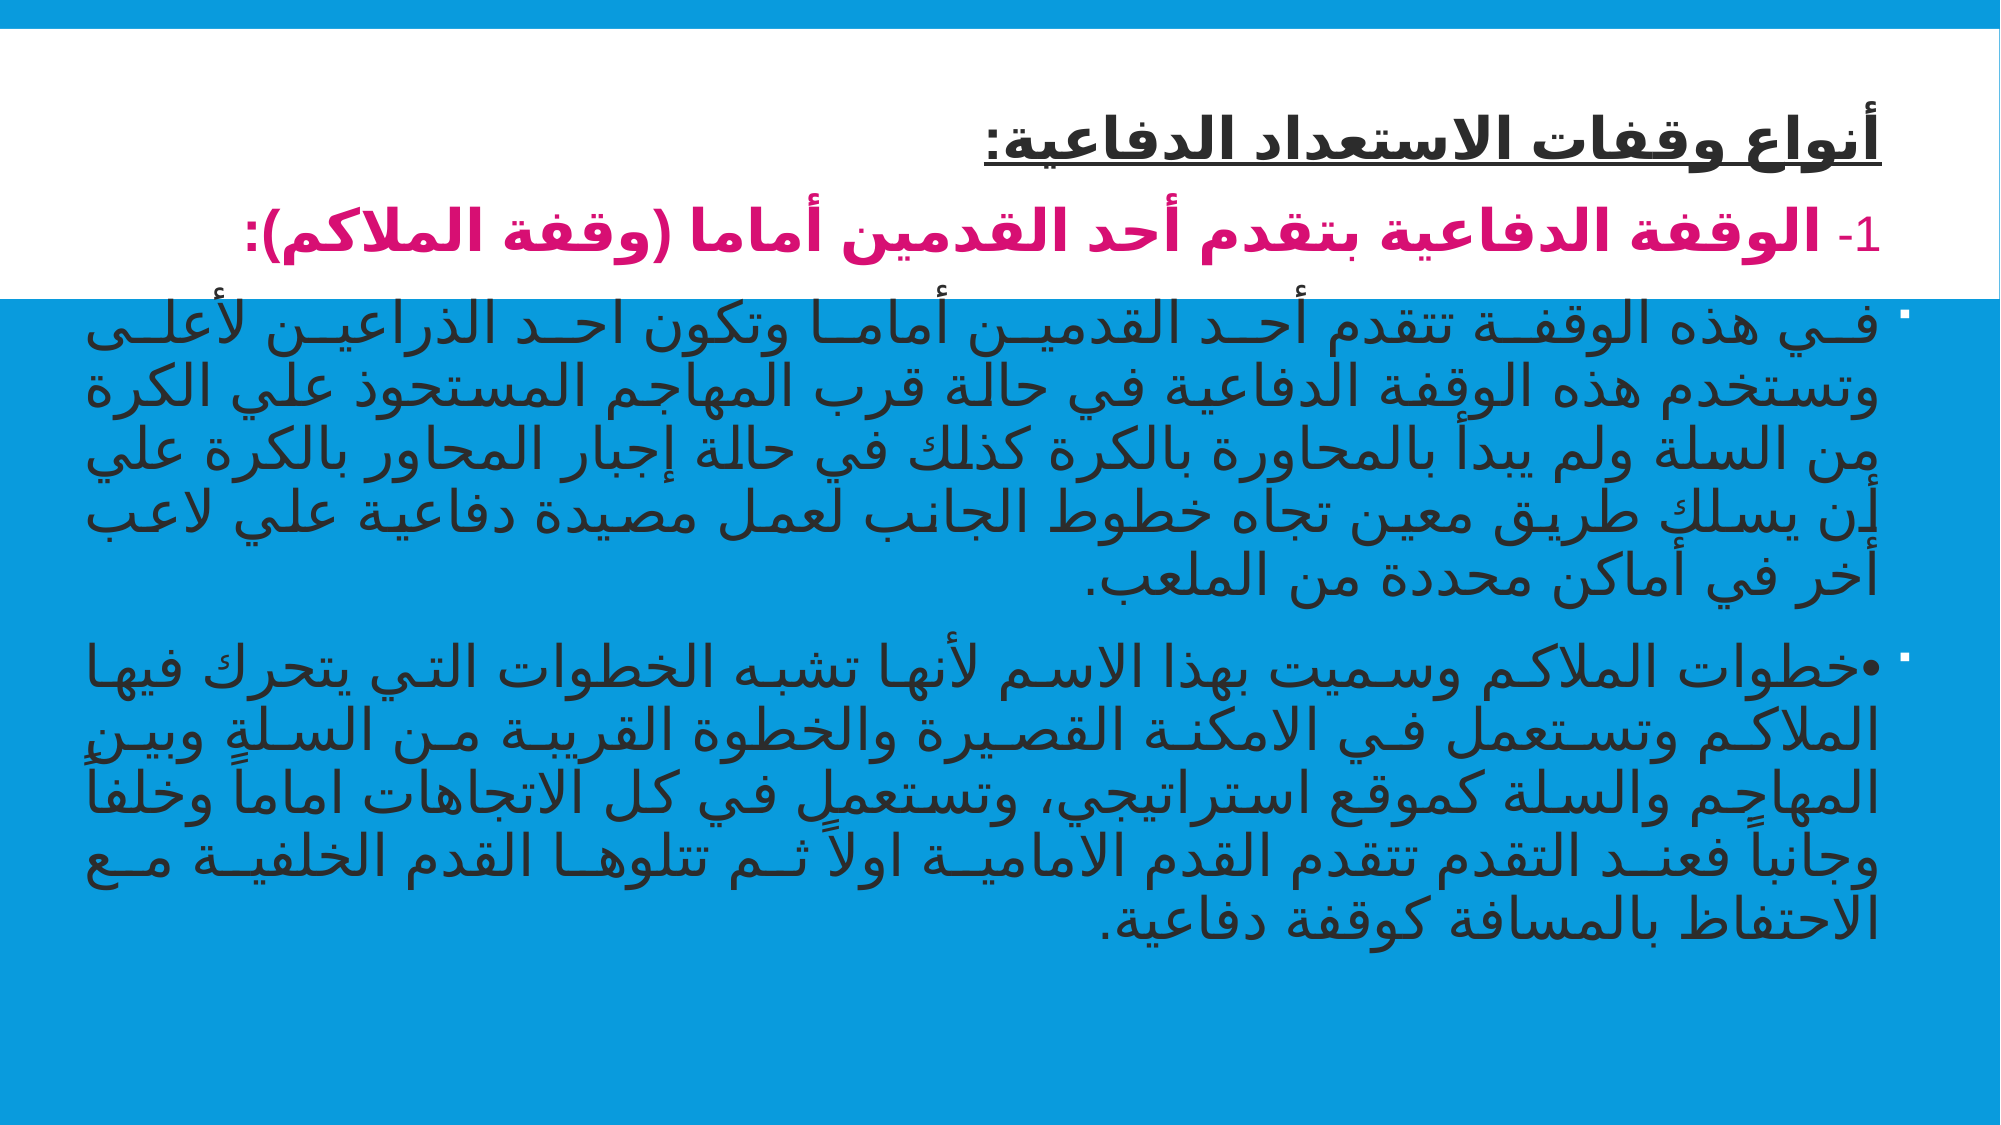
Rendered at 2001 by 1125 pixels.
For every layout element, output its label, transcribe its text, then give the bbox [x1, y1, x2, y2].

list أنواع وقفات الاستعداد الدفاعية: 1- الوقفة الدفاعية بتقدم أحد القدمين أماما (وقفة الملاكم): في هذه الوقفة تتقدم أحد القدمين أماما وتكون احد الذراعين لأعلى وتستخدم هذه الوقفة الدفاعية في حالة قرب المهاجم المستحوذ علي الكرة من السلة ولم يبدأ بالمحاورة بالكرة كذلك في حالة إجبار المحاور بالكرة علي أن يسلك طريق معين تجاه خطوط الجانب لعمل مصيدة دفاعية علي لاعب أخر في أماكن محددة من الملعب. •خطوات الملاكم وسميت بهذا الاسم لأنها تشبه الخطوات التي يتحرك فيها الملاكم وتستعمل في الامكنة القصيرة والخطوة القريبة من السلة وبين المهاجم والسلة كموقع استراتيجي، وتستعمل في كل الاتجاهات اماماً وخلفاً وجانباً فعند التقدم تتقدم القدم الامامية اولاً ثم تتلوها القدم الخلفية مع الاحتفاظ بالمسافة كوقفة دفاعية. [69, 101, 1927, 1055]
